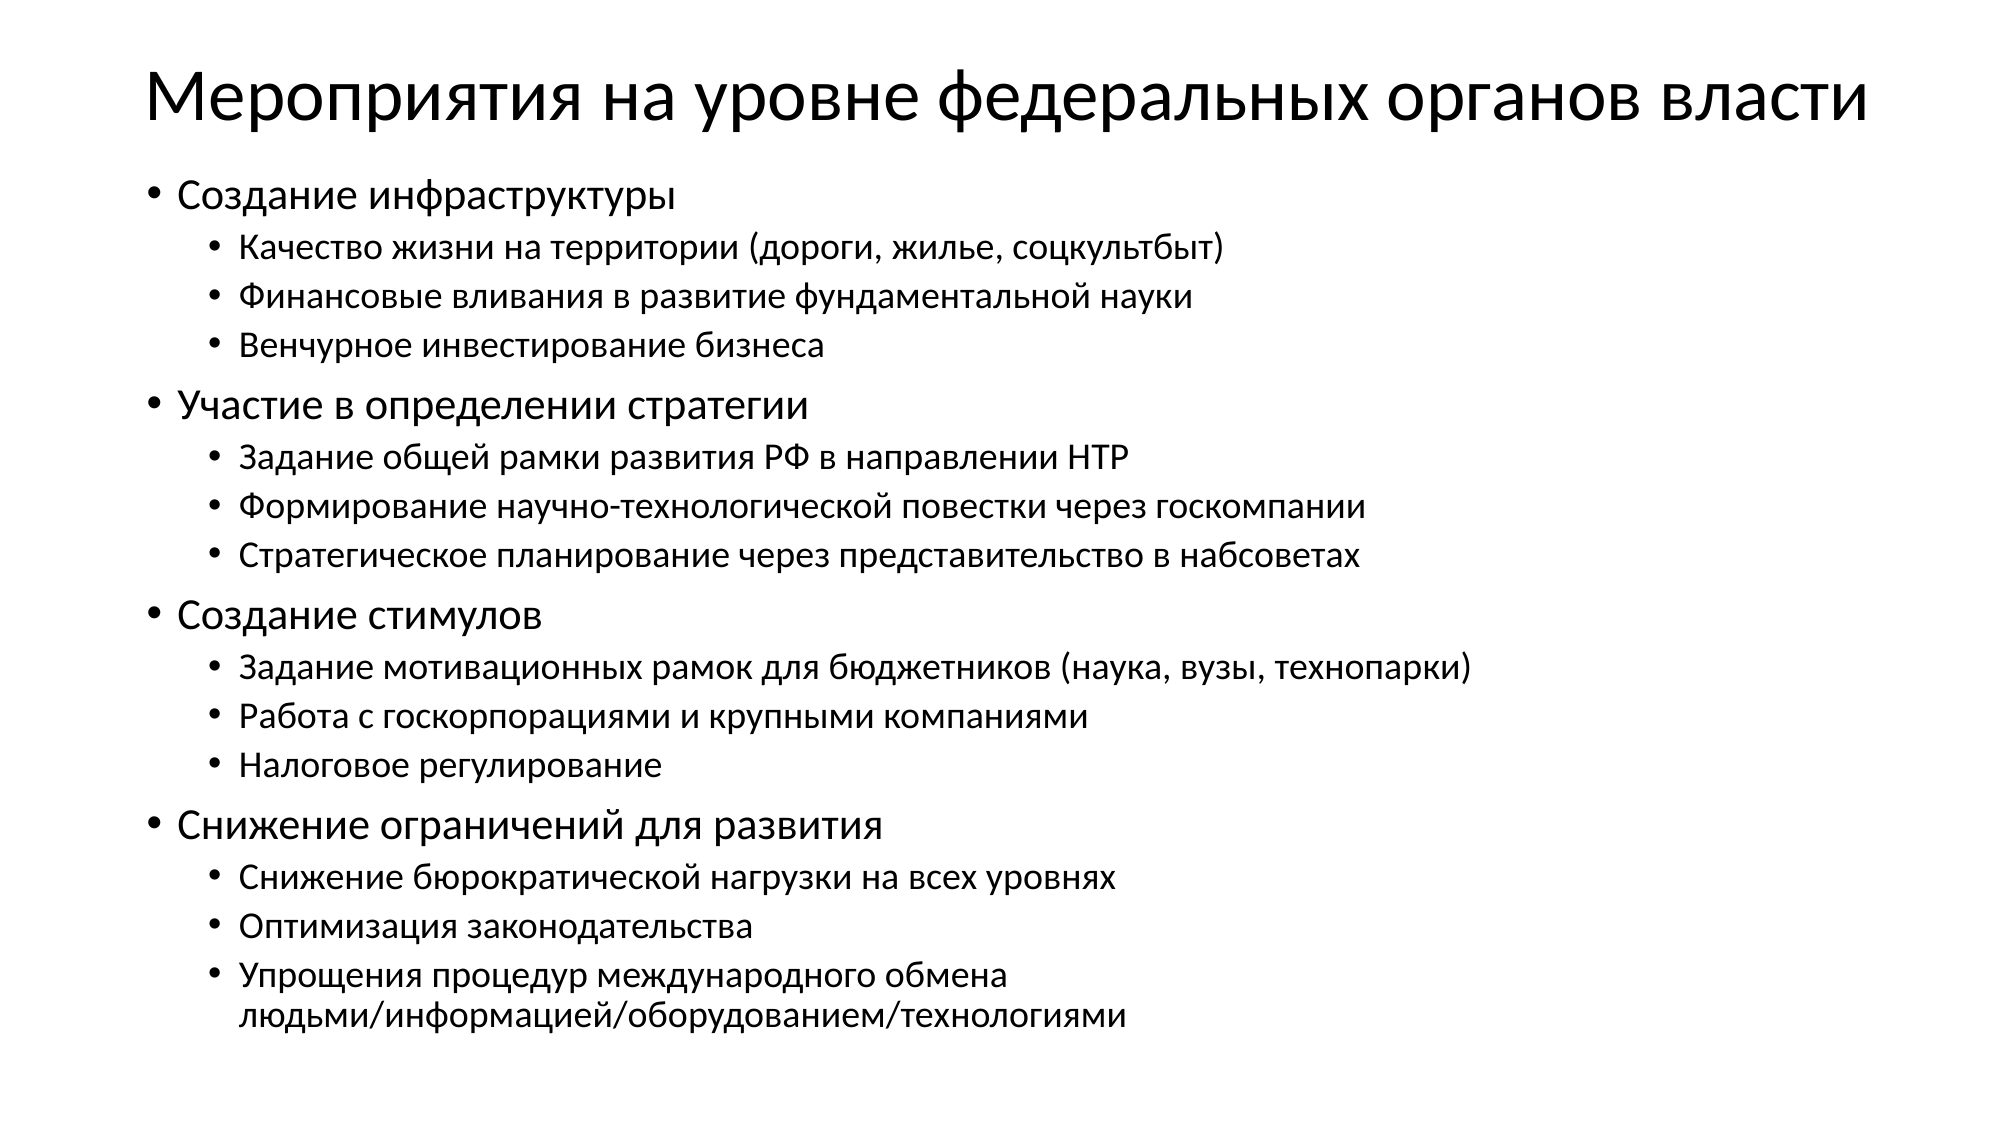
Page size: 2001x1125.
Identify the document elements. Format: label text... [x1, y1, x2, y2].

text_box Создание инфраструктуры Качество жизни на территории (дороги, жилье, соцкультбыт) Финансовые вливания в развитие фундаментальной науки Венчурное инвестирование бизнеса Участие в определении стратегии Задание общей рамки развития РФ в направлении НТР Формирование научно-технологической повестки через госкомпании Стратегическое планирование через представительство в набсоветах Создание стимулов Задание мотивационных рамок для бюджетников (наука, вузы, технопарки) Работа с госкорпорациями и крупными компаниями Налоговое регулирование Снижение ограничений для развития Снижение бюрократической нагрузки на всех уровнях Оптимизация законодательства Упрощения процедур международного обмена людьми/информацией/оборудованием/технологиями [131, 164, 1912, 1050]
text_box Мероприятия на уровне федеральных органов власти [130, 38, 1904, 143]
